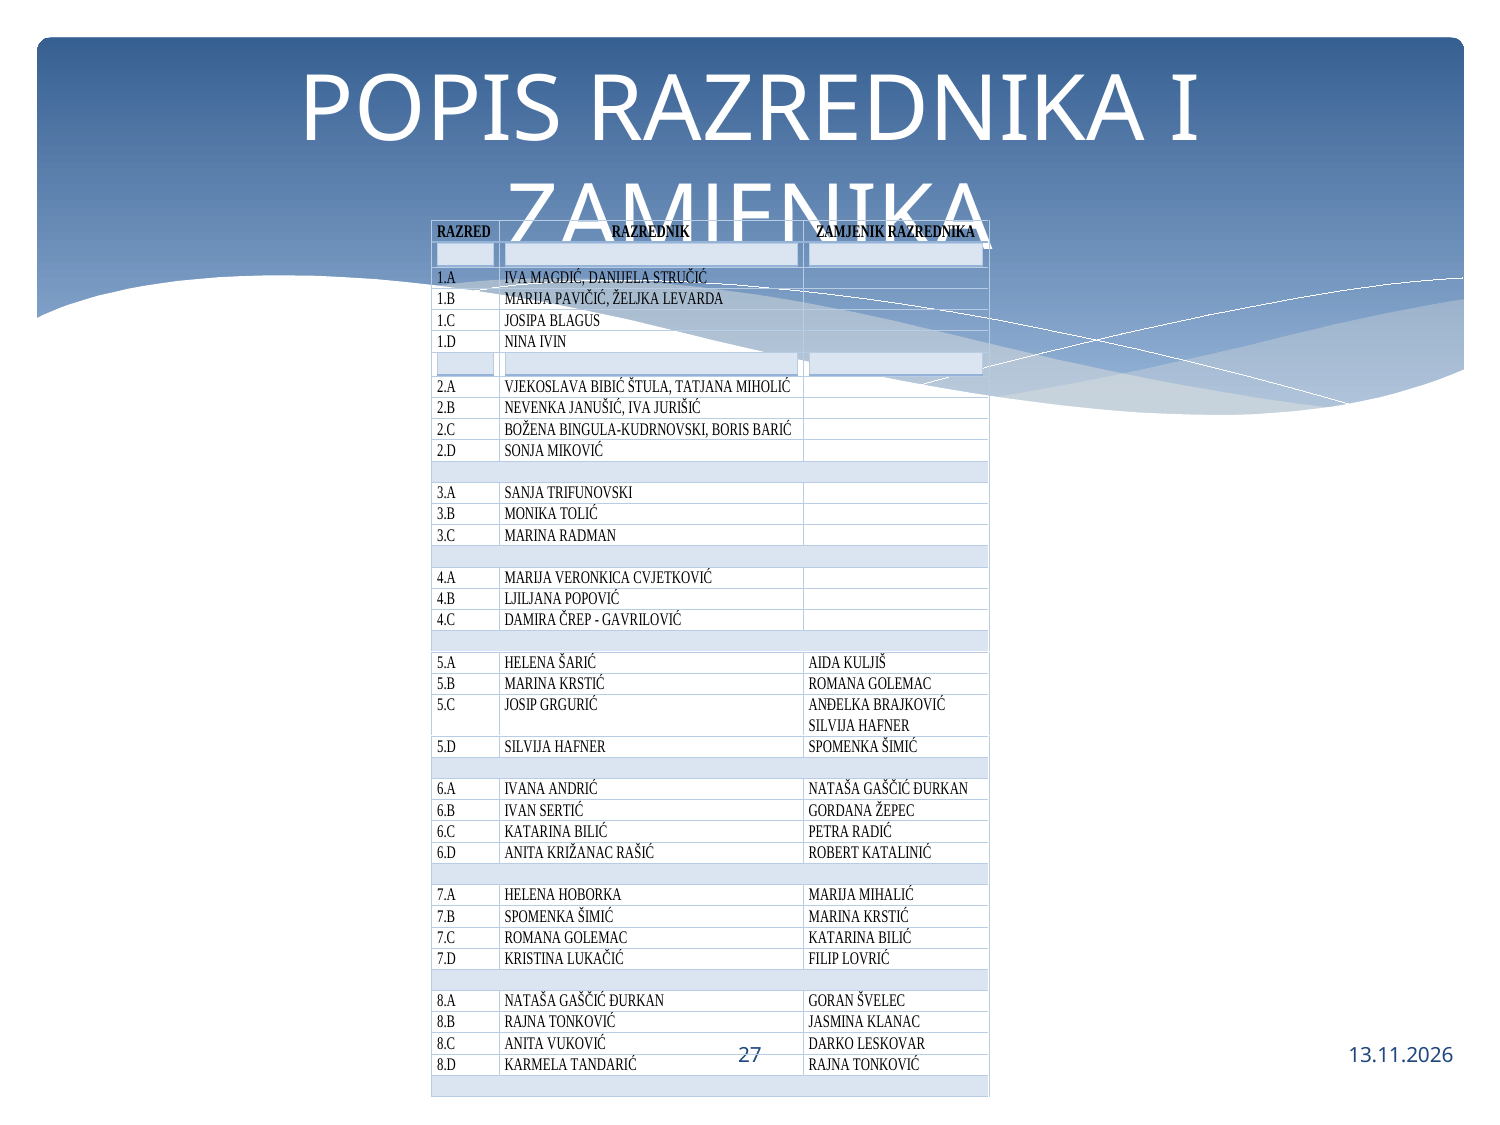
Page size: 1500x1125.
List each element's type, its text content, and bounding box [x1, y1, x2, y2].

title POPIS RAZREDNIKA I ZAMJENIKA [75, 55, 1425, 261]
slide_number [1007, 1025, 1469, 1086]
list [430, 219, 1002, 1118]
